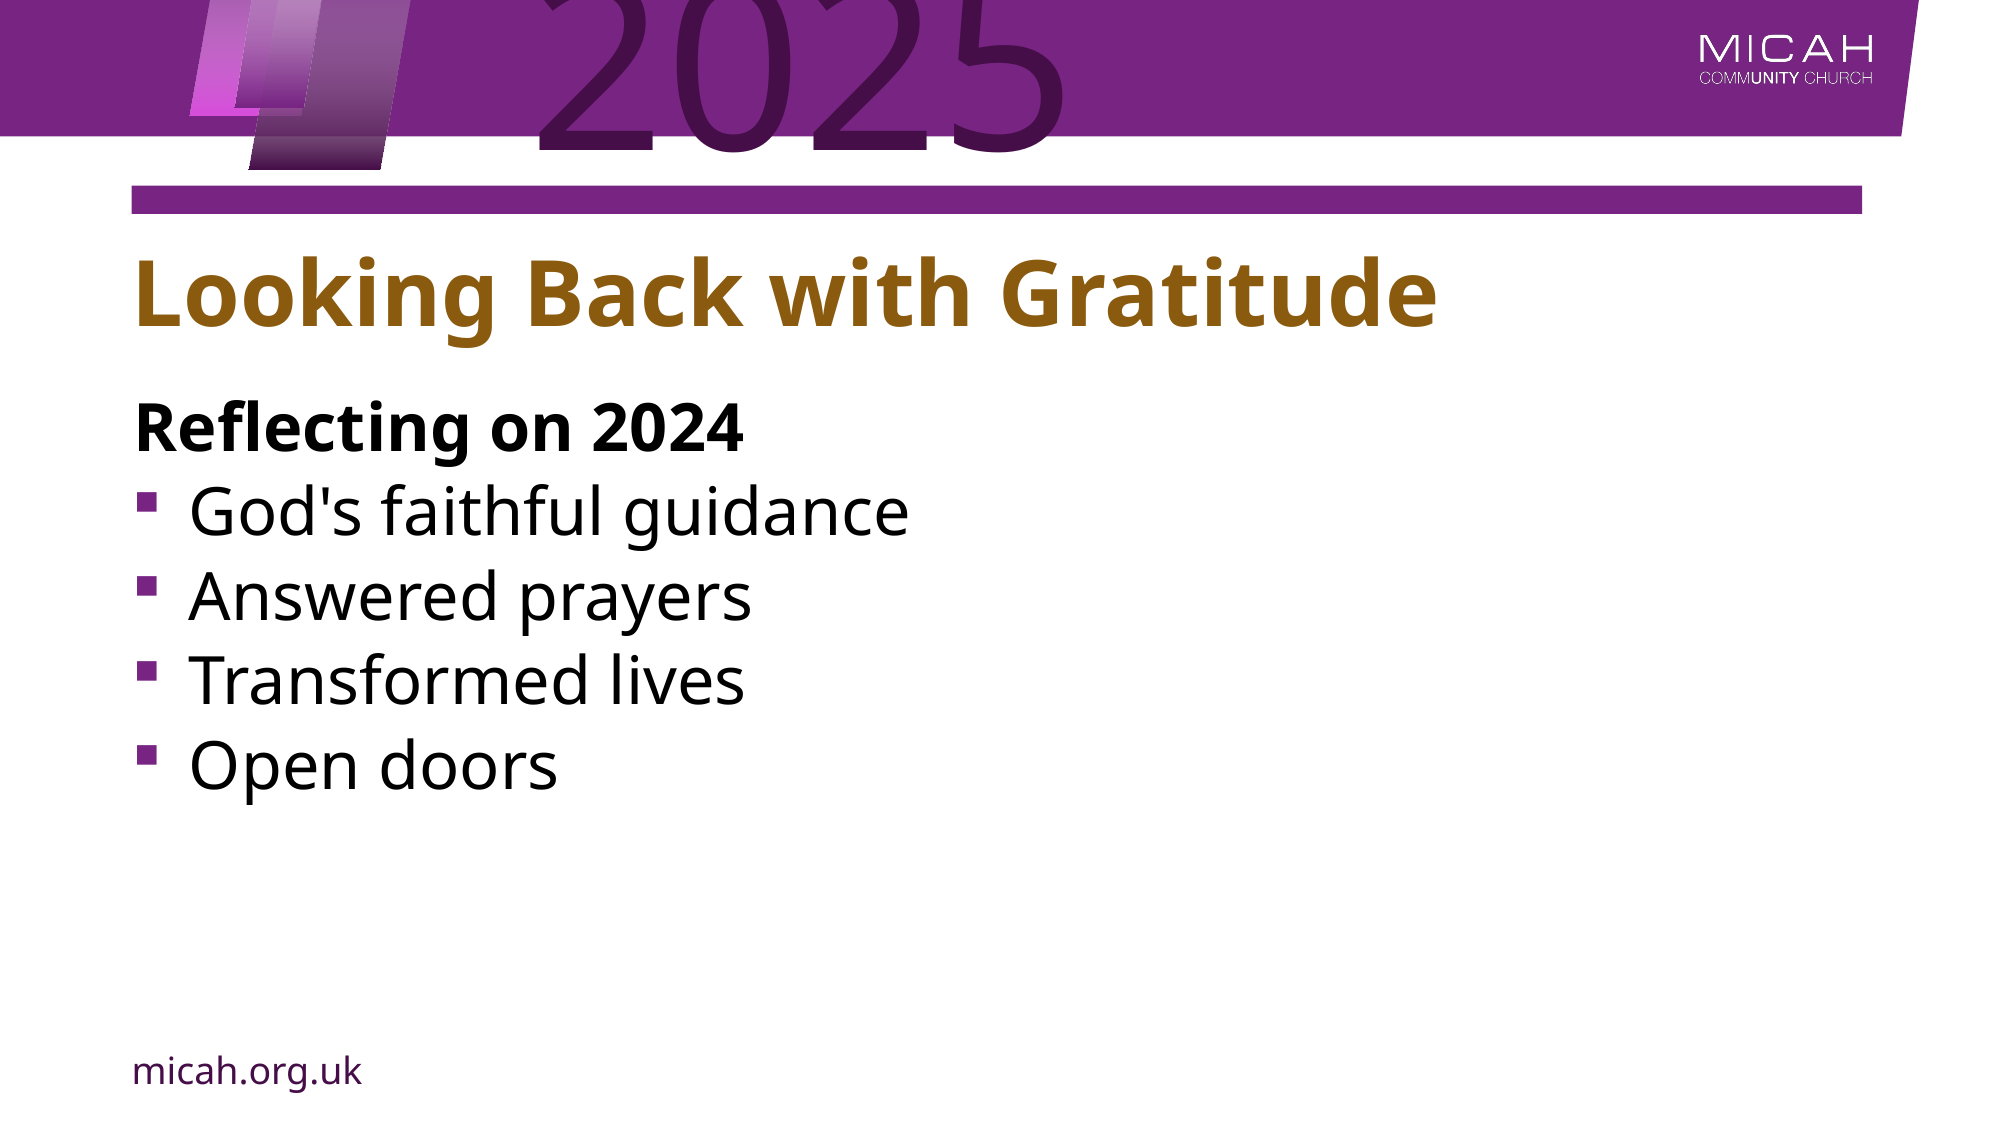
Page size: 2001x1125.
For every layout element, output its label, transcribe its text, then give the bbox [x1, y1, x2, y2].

picture [1685, 21, 1893, 98]
list Reflecting on 2024 God's faithful guidance Answered prayers Transformed lives Open doors [131, 385, 1863, 1018]
title Looking Back with Gratitude [131, 231, 1863, 369]
